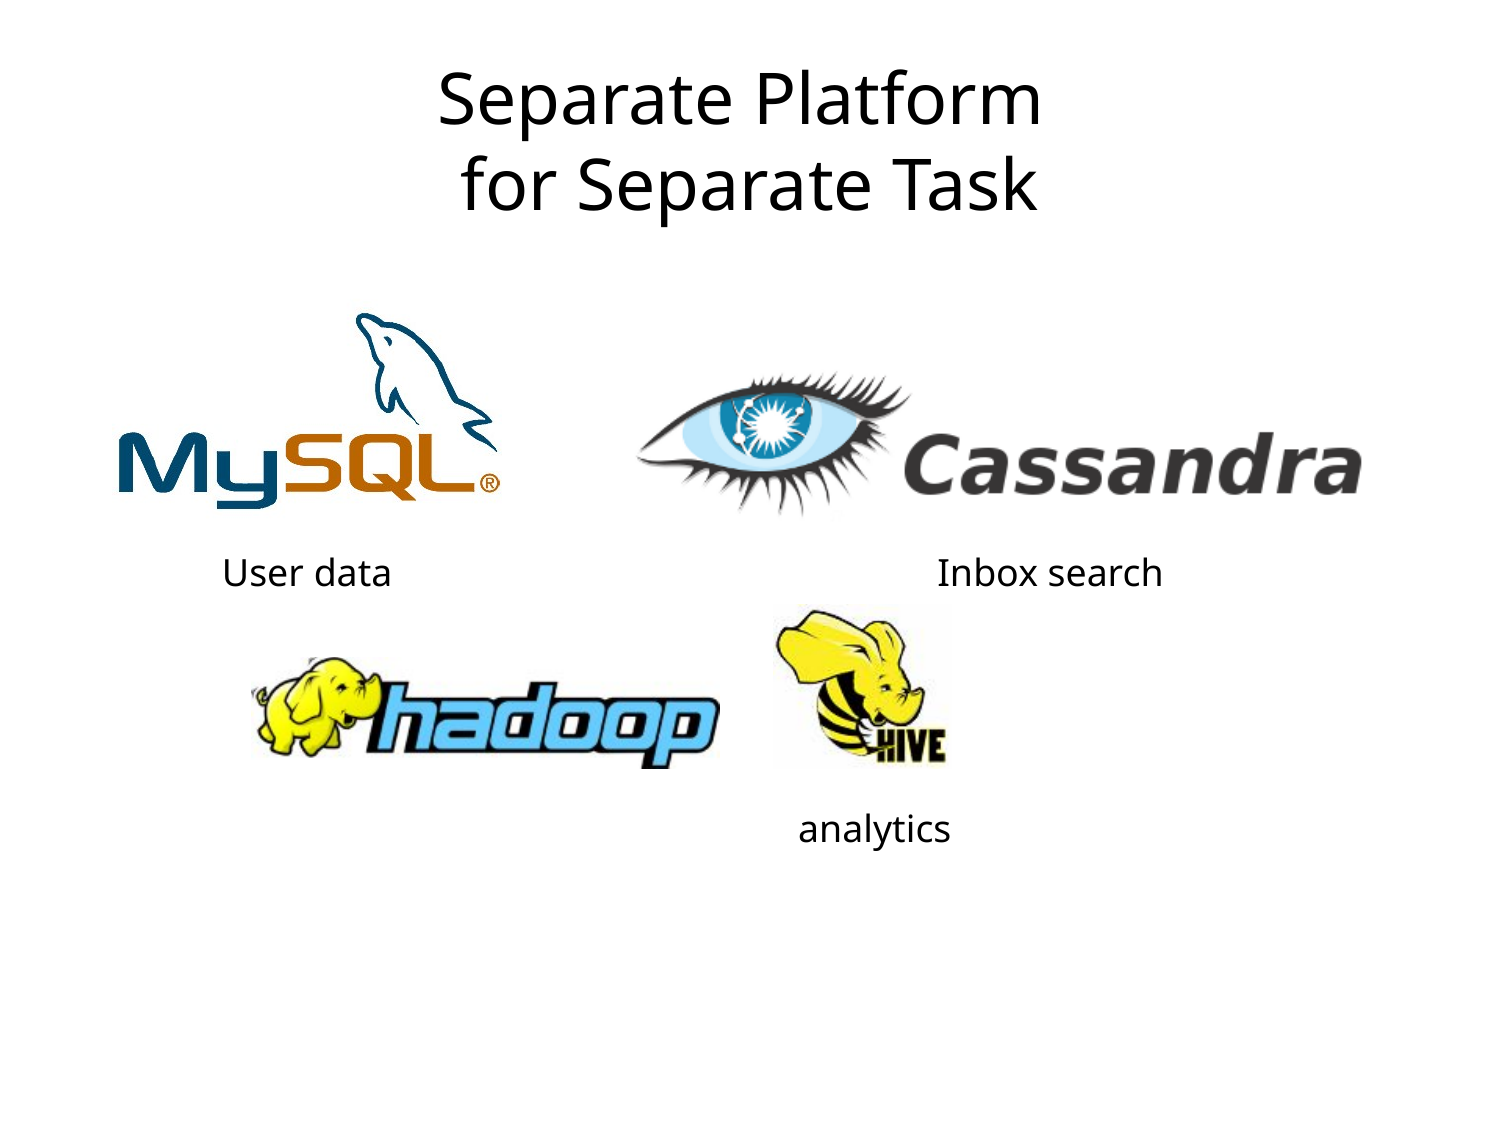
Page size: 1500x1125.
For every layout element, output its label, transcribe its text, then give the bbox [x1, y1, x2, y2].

text_box Inbox search [922, 551, 1179, 602]
picture [250, 657, 721, 769]
picture [772, 603, 952, 769]
text_box analytics [783, 797, 967, 857]
picture [111, 266, 503, 552]
picture [608, 361, 1375, 543]
title Separate Platform for Separate Task [75, 45, 1425, 233]
text_box User data [207, 560, 408, 602]
